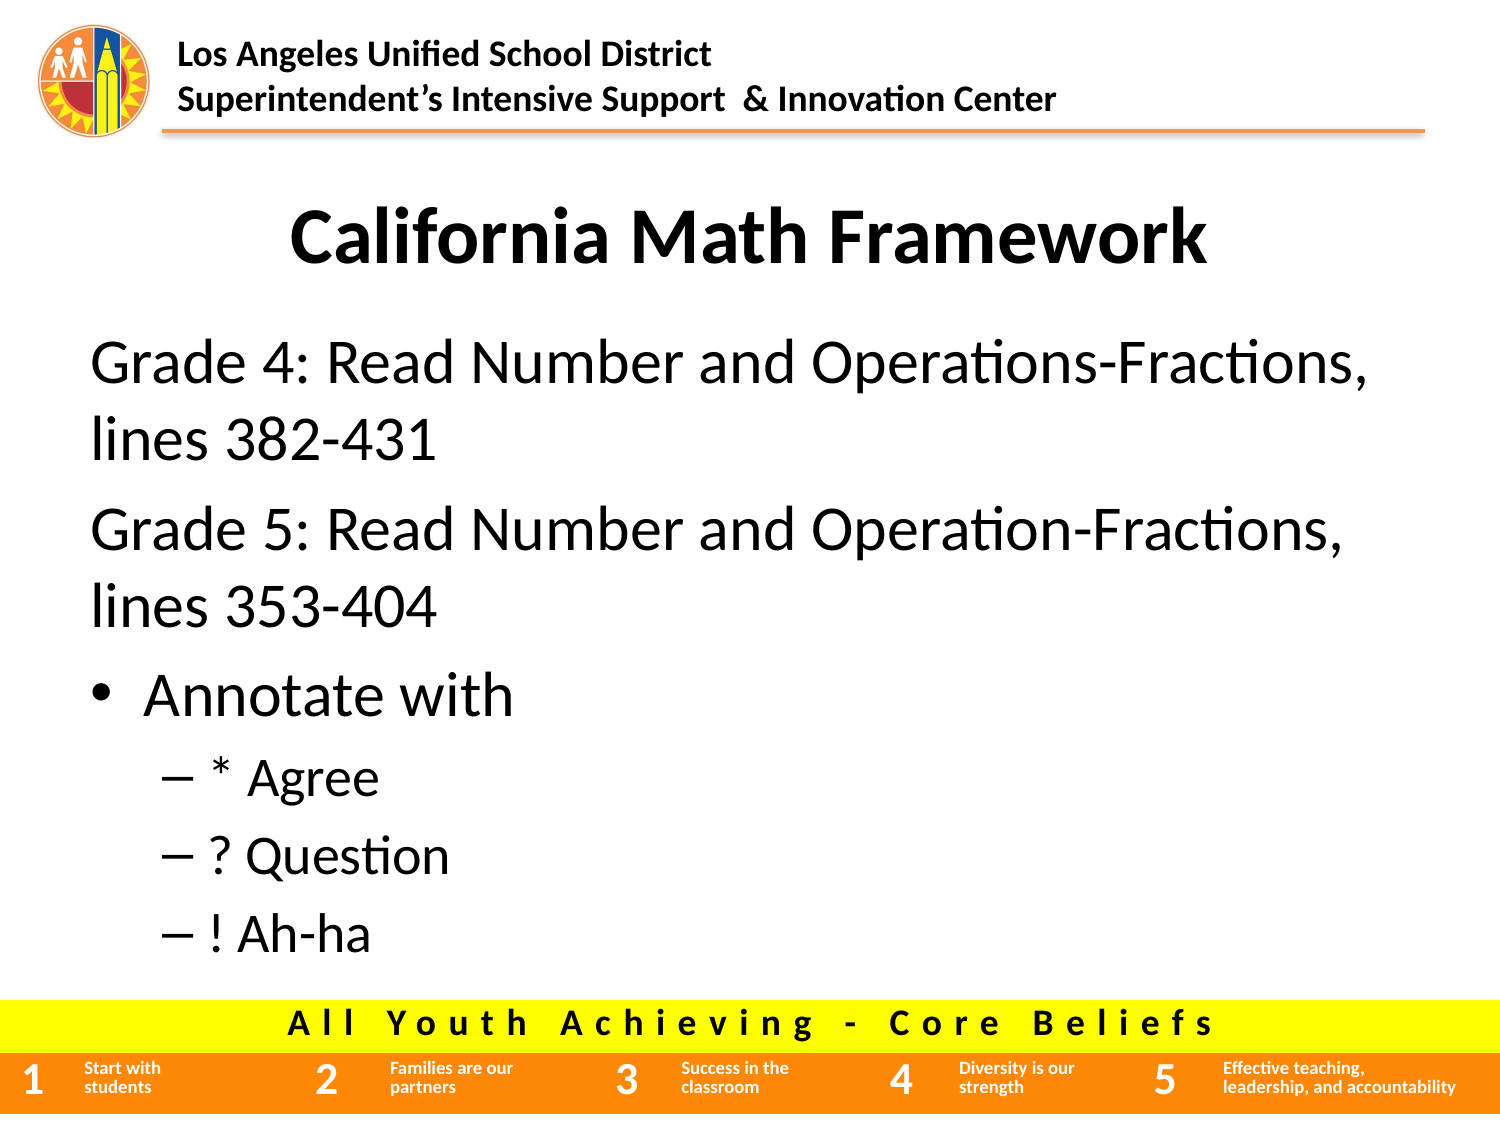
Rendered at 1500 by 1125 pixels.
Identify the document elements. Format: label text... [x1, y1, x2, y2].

picture [37, 24, 150, 138]
title California Math Framework [75, 174, 1425, 288]
list Grade 4: Read Number and Operations-Fractions, lines 382-431 Grade 5: Read Number and Operation-Fractions, lines 353-404 Annotate with * Agree ? Question ! Ah-ha [75, 312, 1425, 975]
